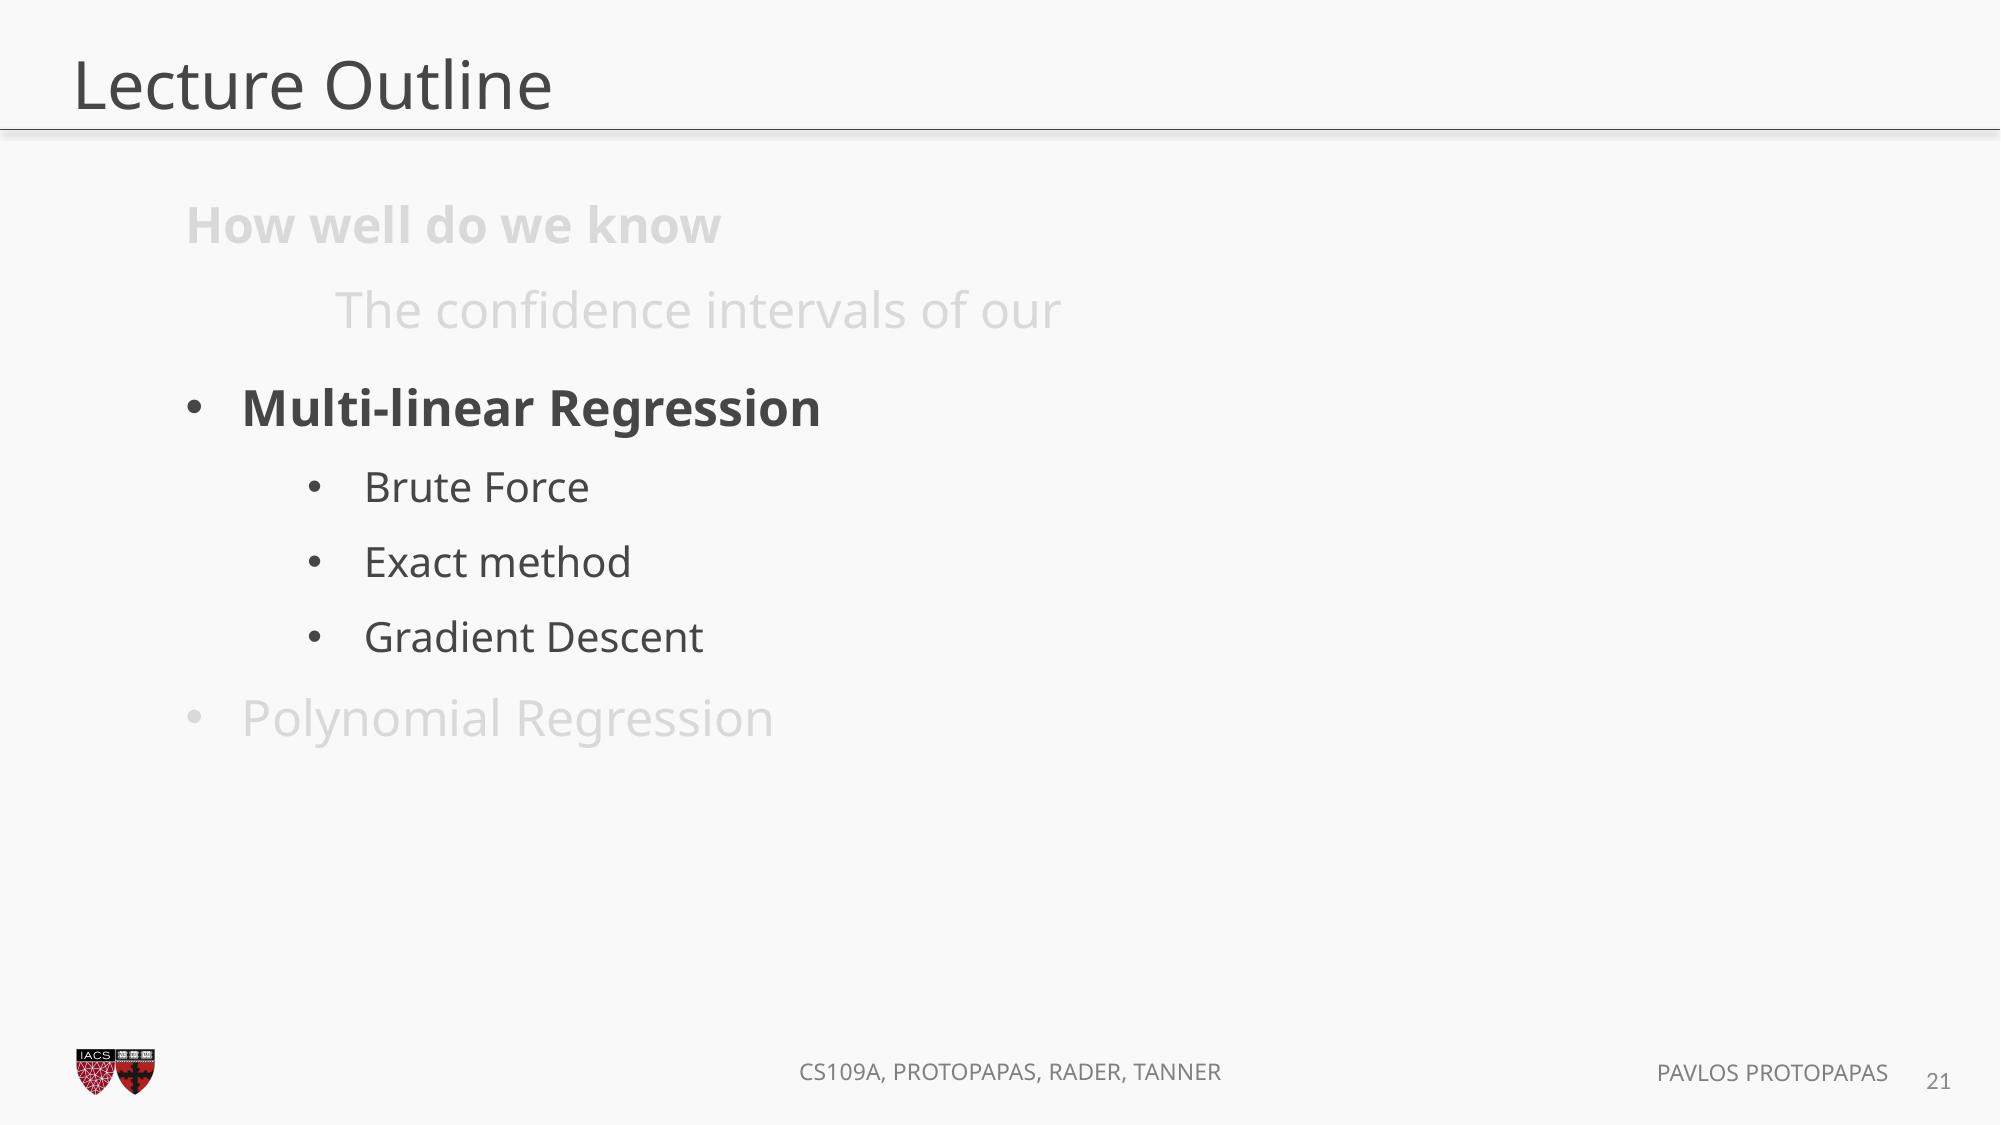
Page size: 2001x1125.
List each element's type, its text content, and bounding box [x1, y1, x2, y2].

title Lecture Outline [57, 35, 1943, 162]
picture [75, 1049, 155, 1095]
slide_number 21 [1500, 1050, 1967, 1110]
